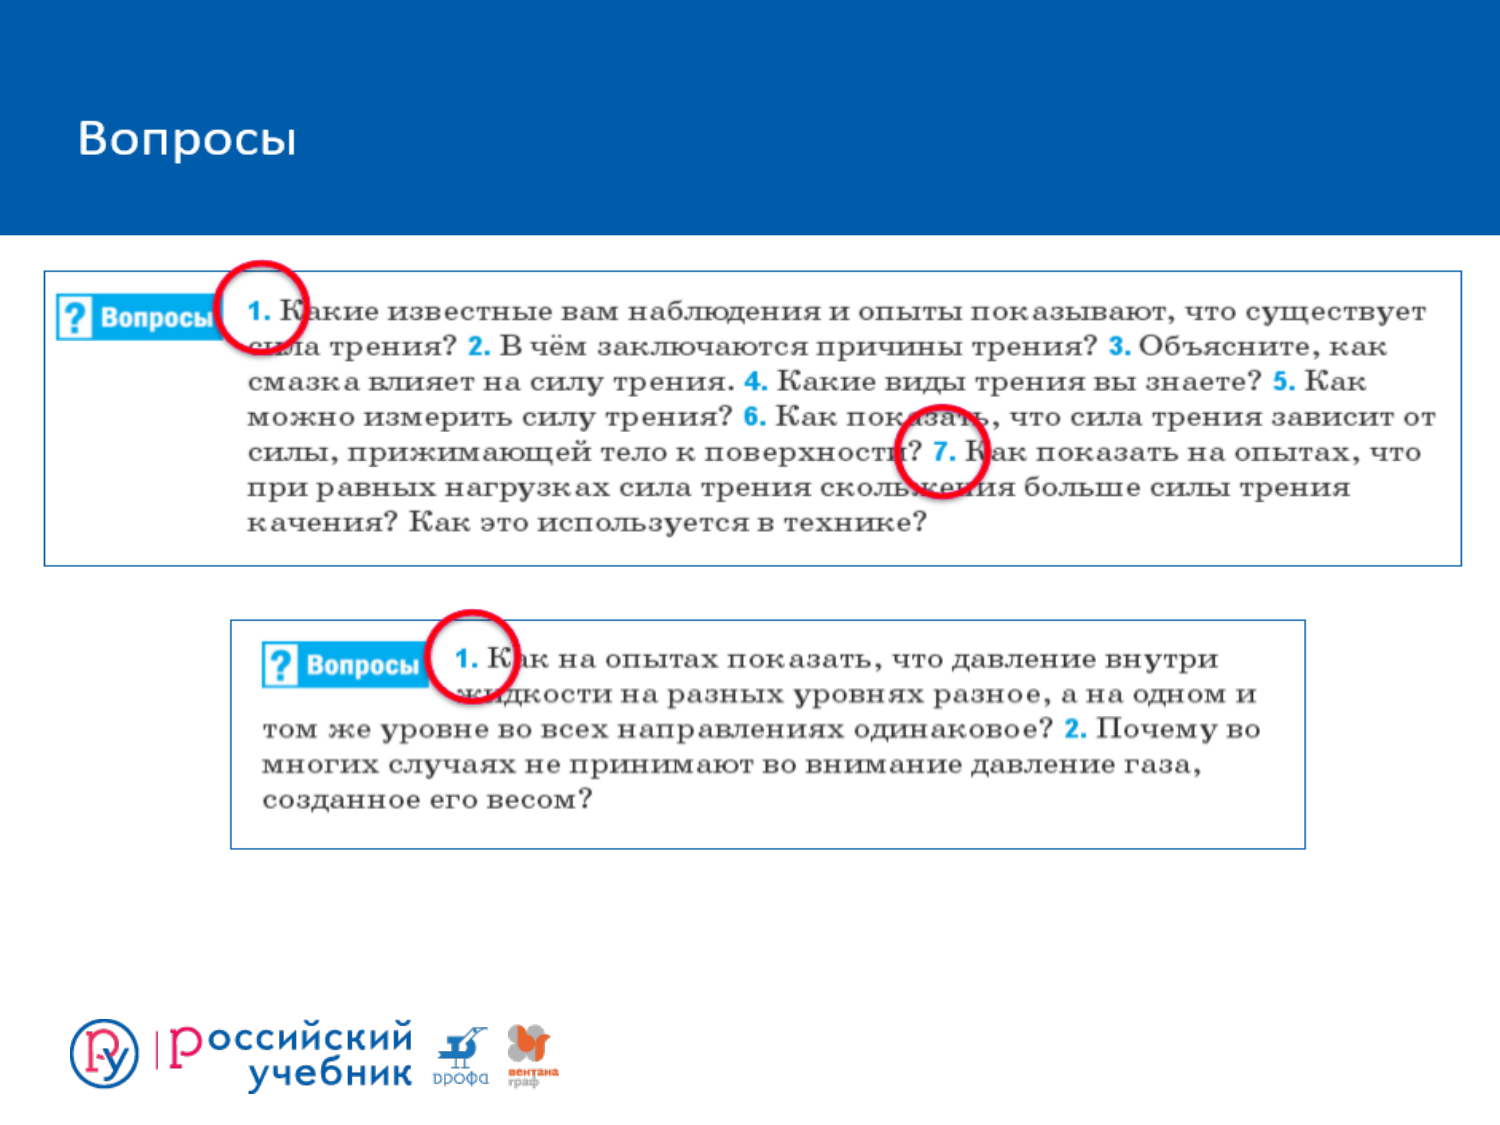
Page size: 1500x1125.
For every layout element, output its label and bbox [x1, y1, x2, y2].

list [0, 29, 1500, 1000]
picture [70, 1019, 559, 1094]
